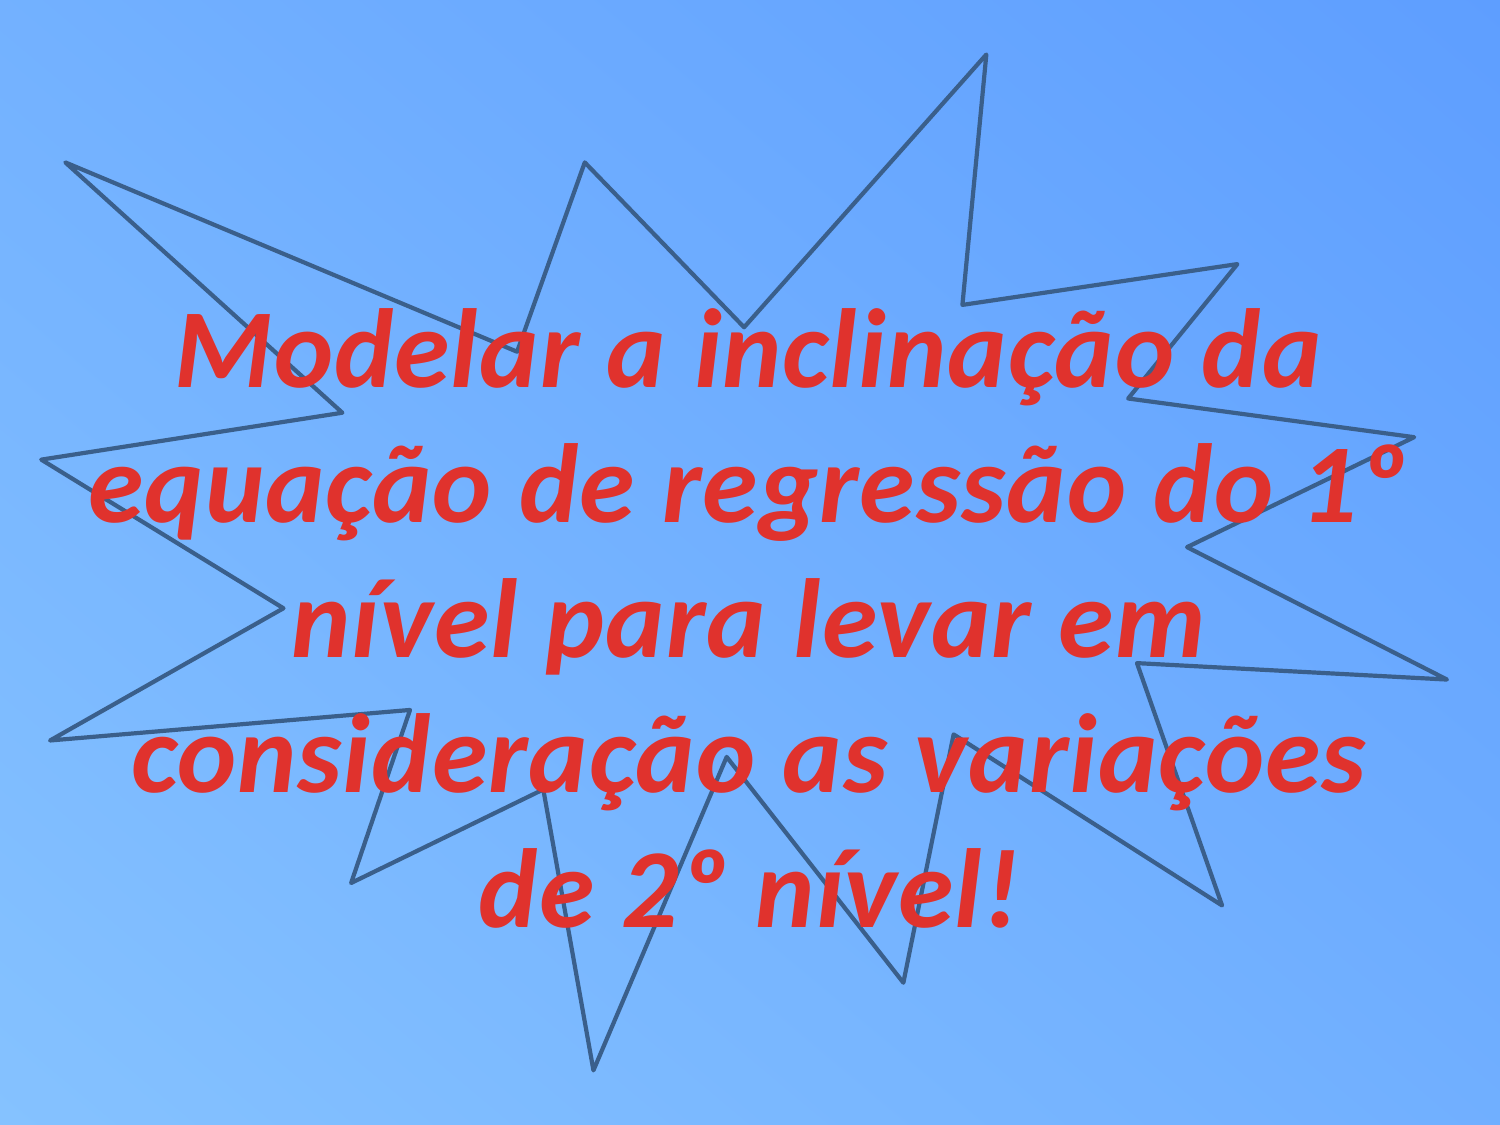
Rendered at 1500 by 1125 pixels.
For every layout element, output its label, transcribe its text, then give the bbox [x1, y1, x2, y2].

text_box [881, 958, 911, 985]
text_box [48, 730, 64, 743]
text_box [794, 52, 989, 267]
text_box [63, 160, 321, 267]
text_box [545, 160, 689, 267]
text_box [39, 453, 64, 477]
text_box [1203, 262, 1240, 267]
text_box Modelar a inclinação da equação de regressão do 1º nível para levar em consideração as variações de 2º nível! [64, 267, 1436, 958]
text_box [1436, 671, 1449, 682]
text_box [571, 958, 644, 1073]
